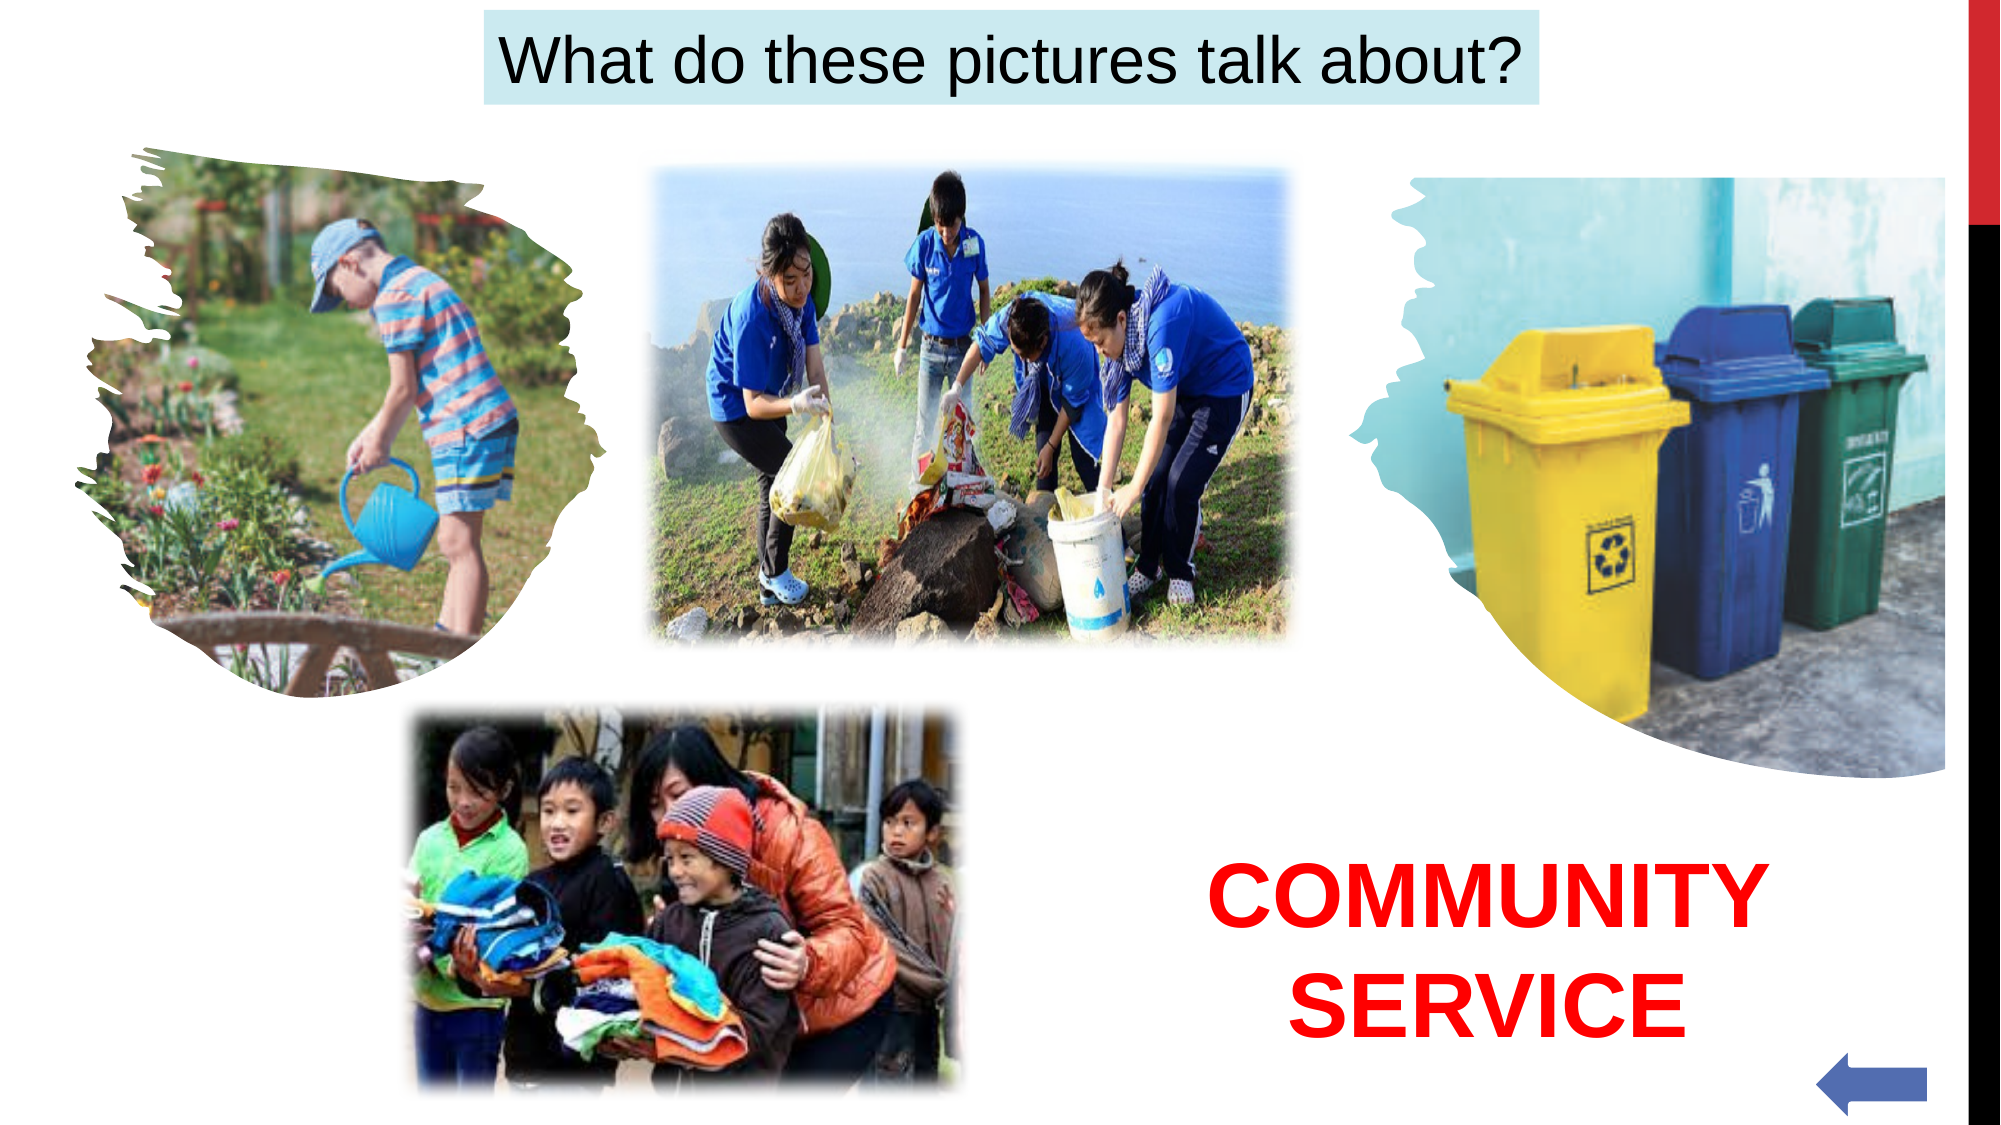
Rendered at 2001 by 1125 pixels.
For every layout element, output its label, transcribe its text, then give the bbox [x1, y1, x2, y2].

text_box [1807, 1040, 1934, 1125]
text_box COMMUNITY SERVICE [1057, 828, 1946, 1064]
picture [74, 146, 972, 1103]
text_box What do these pictures talk about? [483, 9, 1540, 106]
picture [1348, 177, 1946, 779]
picture [637, 148, 1305, 654]
